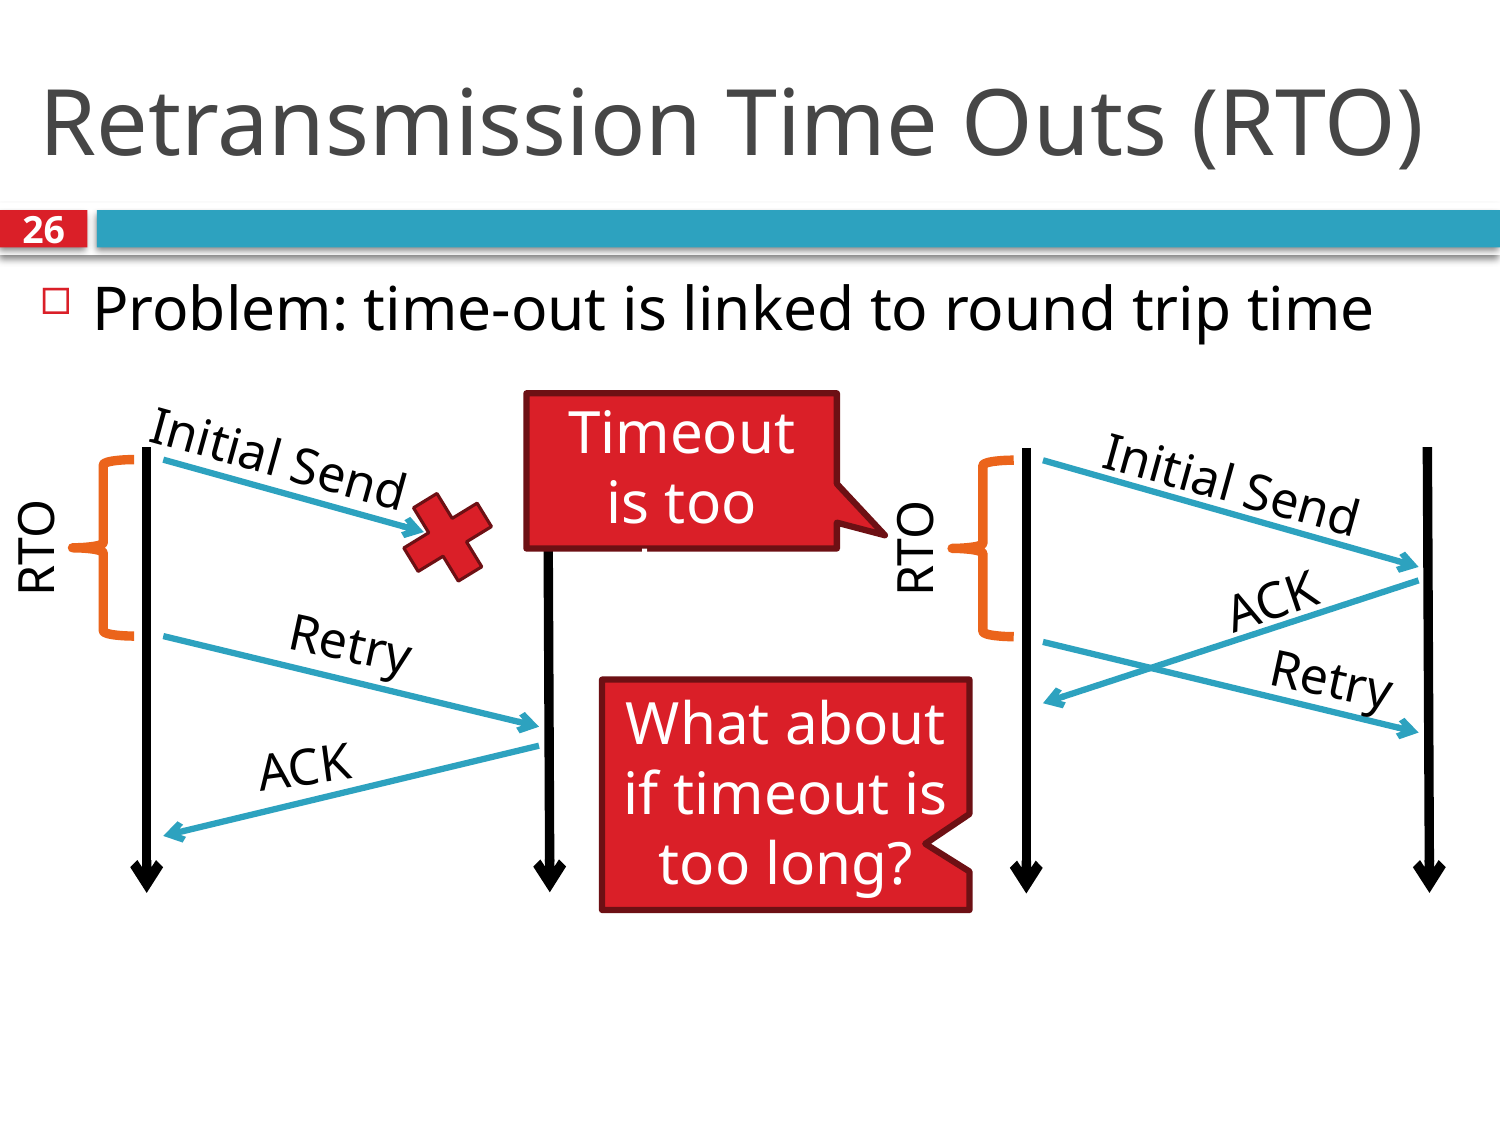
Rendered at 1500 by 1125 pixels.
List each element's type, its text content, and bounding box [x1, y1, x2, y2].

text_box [163, 736, 540, 837]
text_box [526, 387, 838, 549]
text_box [115, 419, 444, 533]
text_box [547, 558, 551, 893]
title Retransmission Time Outs (RTO) [24, 37, 1475, 200]
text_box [163, 604, 540, 727]
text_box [1042, 445, 1419, 561]
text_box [1042, 639, 1419, 733]
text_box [1426, 446, 1430, 894]
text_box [876, 459, 1015, 637]
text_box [1042, 561, 1419, 639]
text_box [402, 501, 493, 583]
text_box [0, 459, 135, 637]
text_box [601, 678, 970, 930]
slide_number 26 [0, 206, 88, 257]
list Problem: time-out is linked to round trip time [24, 262, 1475, 536]
